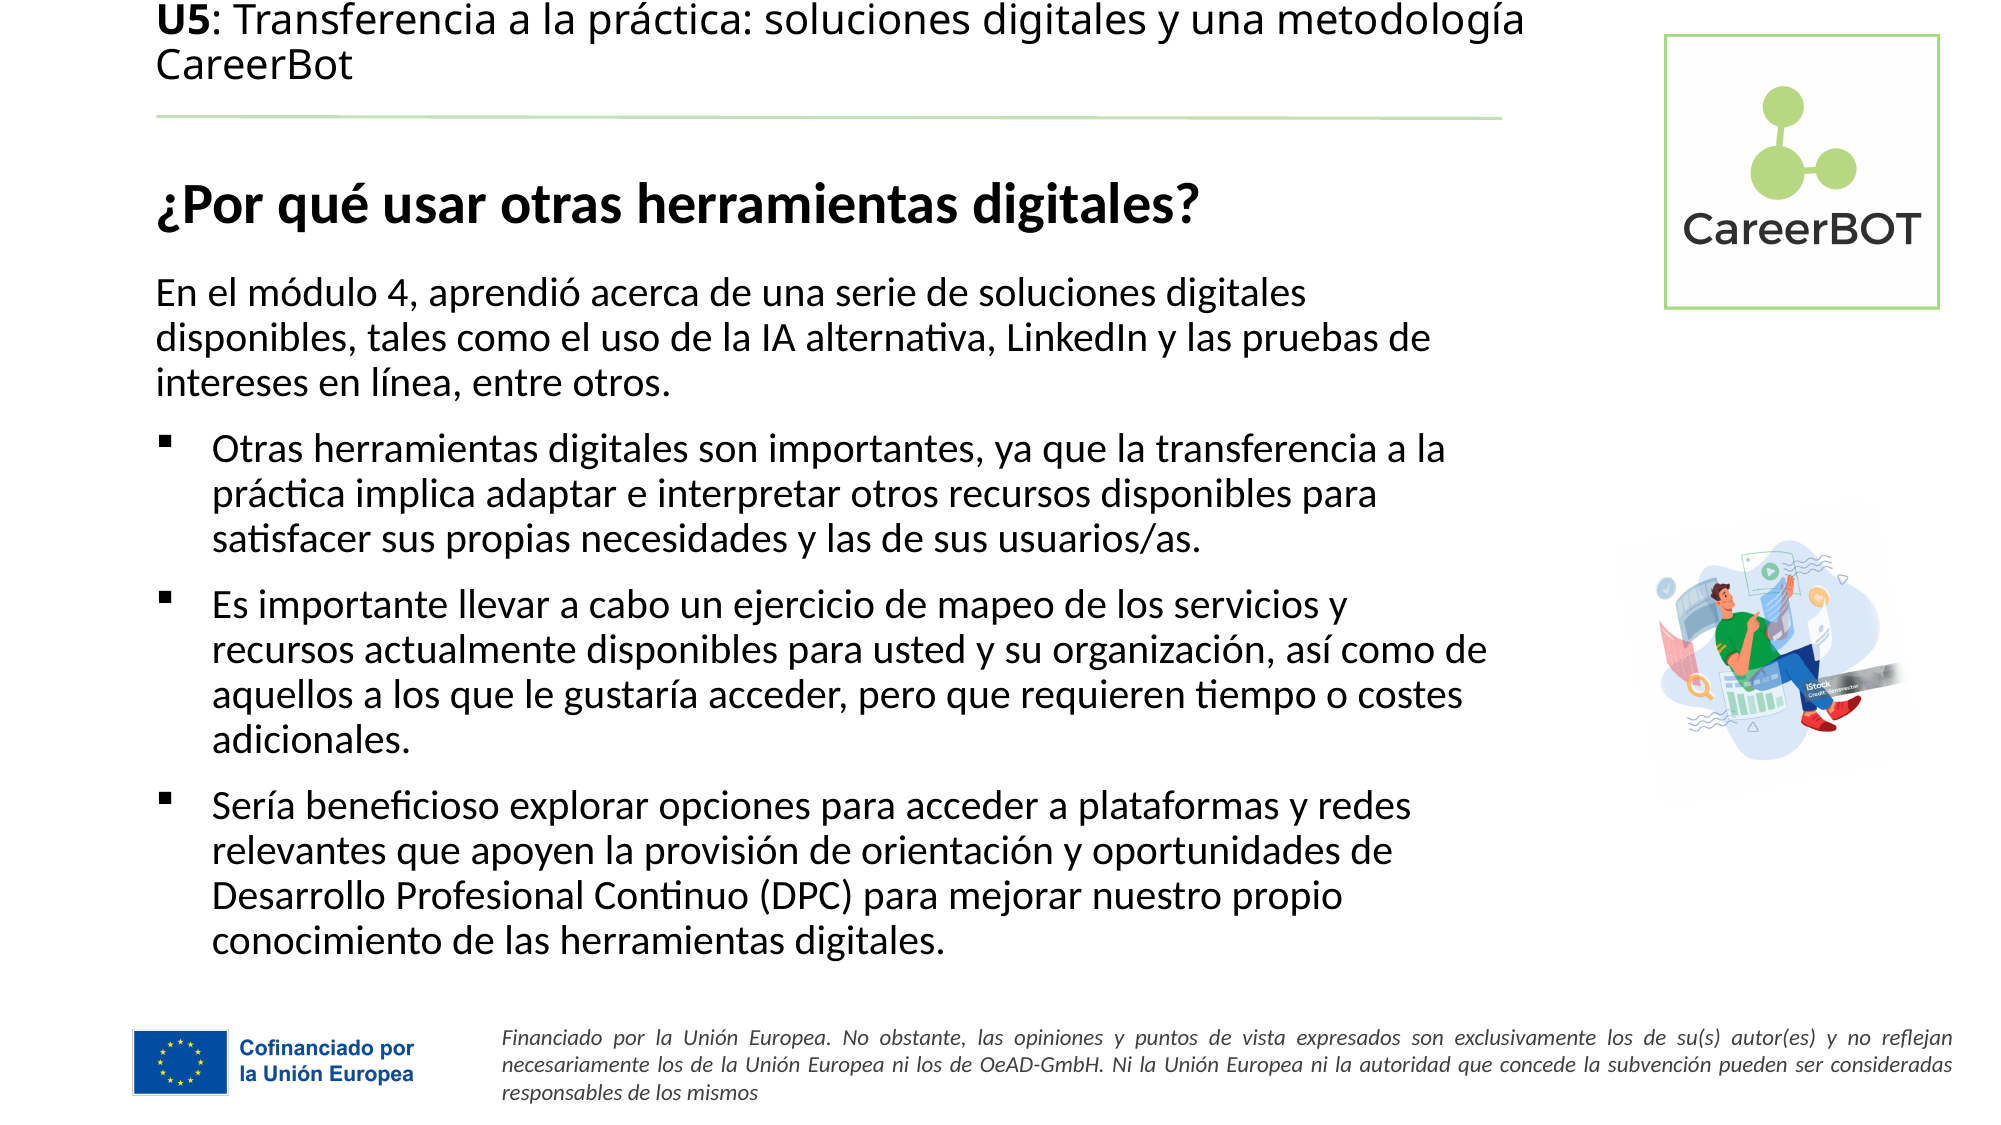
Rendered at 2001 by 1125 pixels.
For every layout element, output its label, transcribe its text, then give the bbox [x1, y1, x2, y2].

picture [1664, 34, 1940, 310]
picture [1630, 514, 1906, 790]
title U5: Transferencia a la práctica: soluciones digitales y una metodología CareerBot [140, 45, 1664, 147]
subtitle ¿Por qué usar otras herramientas digitales? [140, 166, 1605, 256]
text_box En el módulo 4, aprendió acerca de una serie de soluciones digitales disponibles, tales como el uso de la IA alternativa, LinkedIn y las pruebas de intereses en línea, entre otros. Otras herramientas digitales son importantes, ya que la transferencia a la práctica implica adaptar e interpretar otros recursos disponibles para satisfacer sus propias necesidades y las de sus usuarios/as. Es importante llevar a cabo un ejercicio de mapeo de los servicios y recursos actualmente disponibles para usted y su organización, así como de aquellos a los que le gustaría acceder, pero que requieren tiempo o costes adicionales. Sería beneficioso explorar opciones para acceder a plataformas y redes relevantes que apoyen la provisión de orientación y oportunidades de Desarrollo Profesional Continuo (DPC) para mejorar nuestro propio conocimiento de las herramientas digitales. [140, 262, 1516, 1009]
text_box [130, 1014, 1970, 1113]
